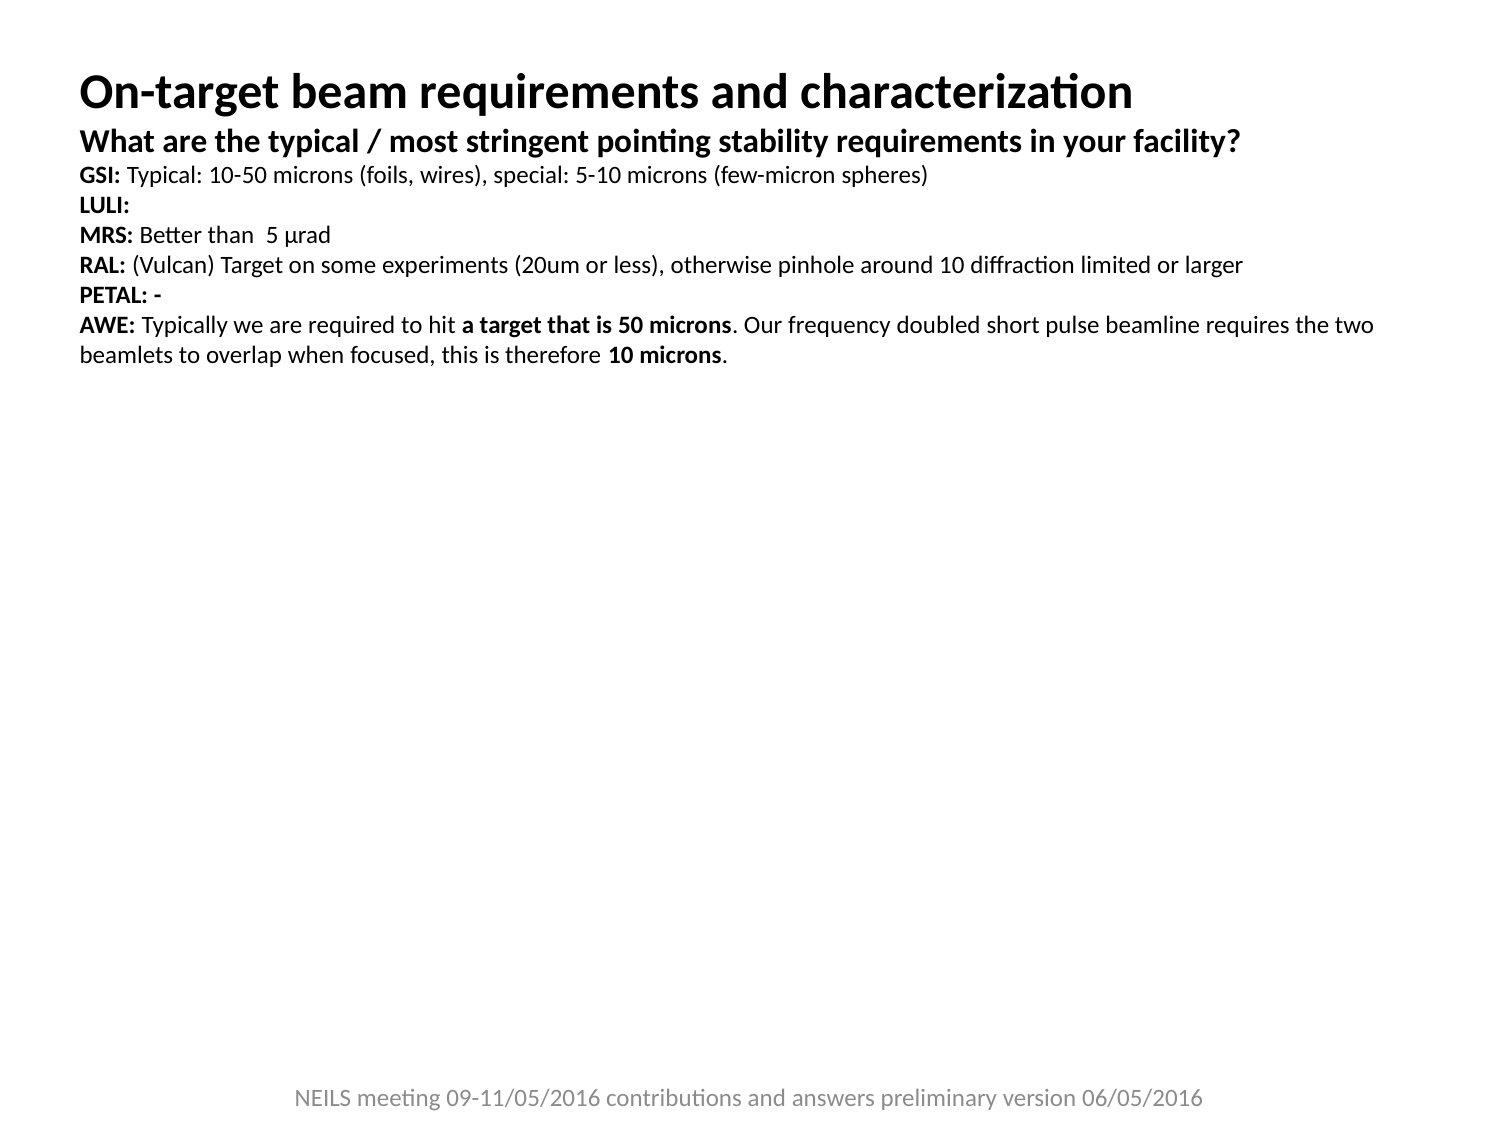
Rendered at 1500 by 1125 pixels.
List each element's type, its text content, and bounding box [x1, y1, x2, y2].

text_box On-target beam requirements and characterization What are the typical / most stringent pointing stability requirements in your facility? GSI: Typical: 10-50 microns (foils, wires), special: 5-10 microns (few-micron spheres) LULI: MRS: Better than 5 µrad RAL: (Vulcan) Target on some experiments (20um or less), otherwise pinhole around 10 diffraction limited or larger PETAL: - AWE: Typically we are required to hit a target that is 50 microns. Our frequency doubled short pulse beamline requires the two beamlets to overlap when focused, this is therefore 10 microns. [64, 51, 1412, 406]
footer NEILS meeting 09-11/05/2016 contributions and answers preliminary version 06/05/2016 [265, 1066, 1235, 1125]
